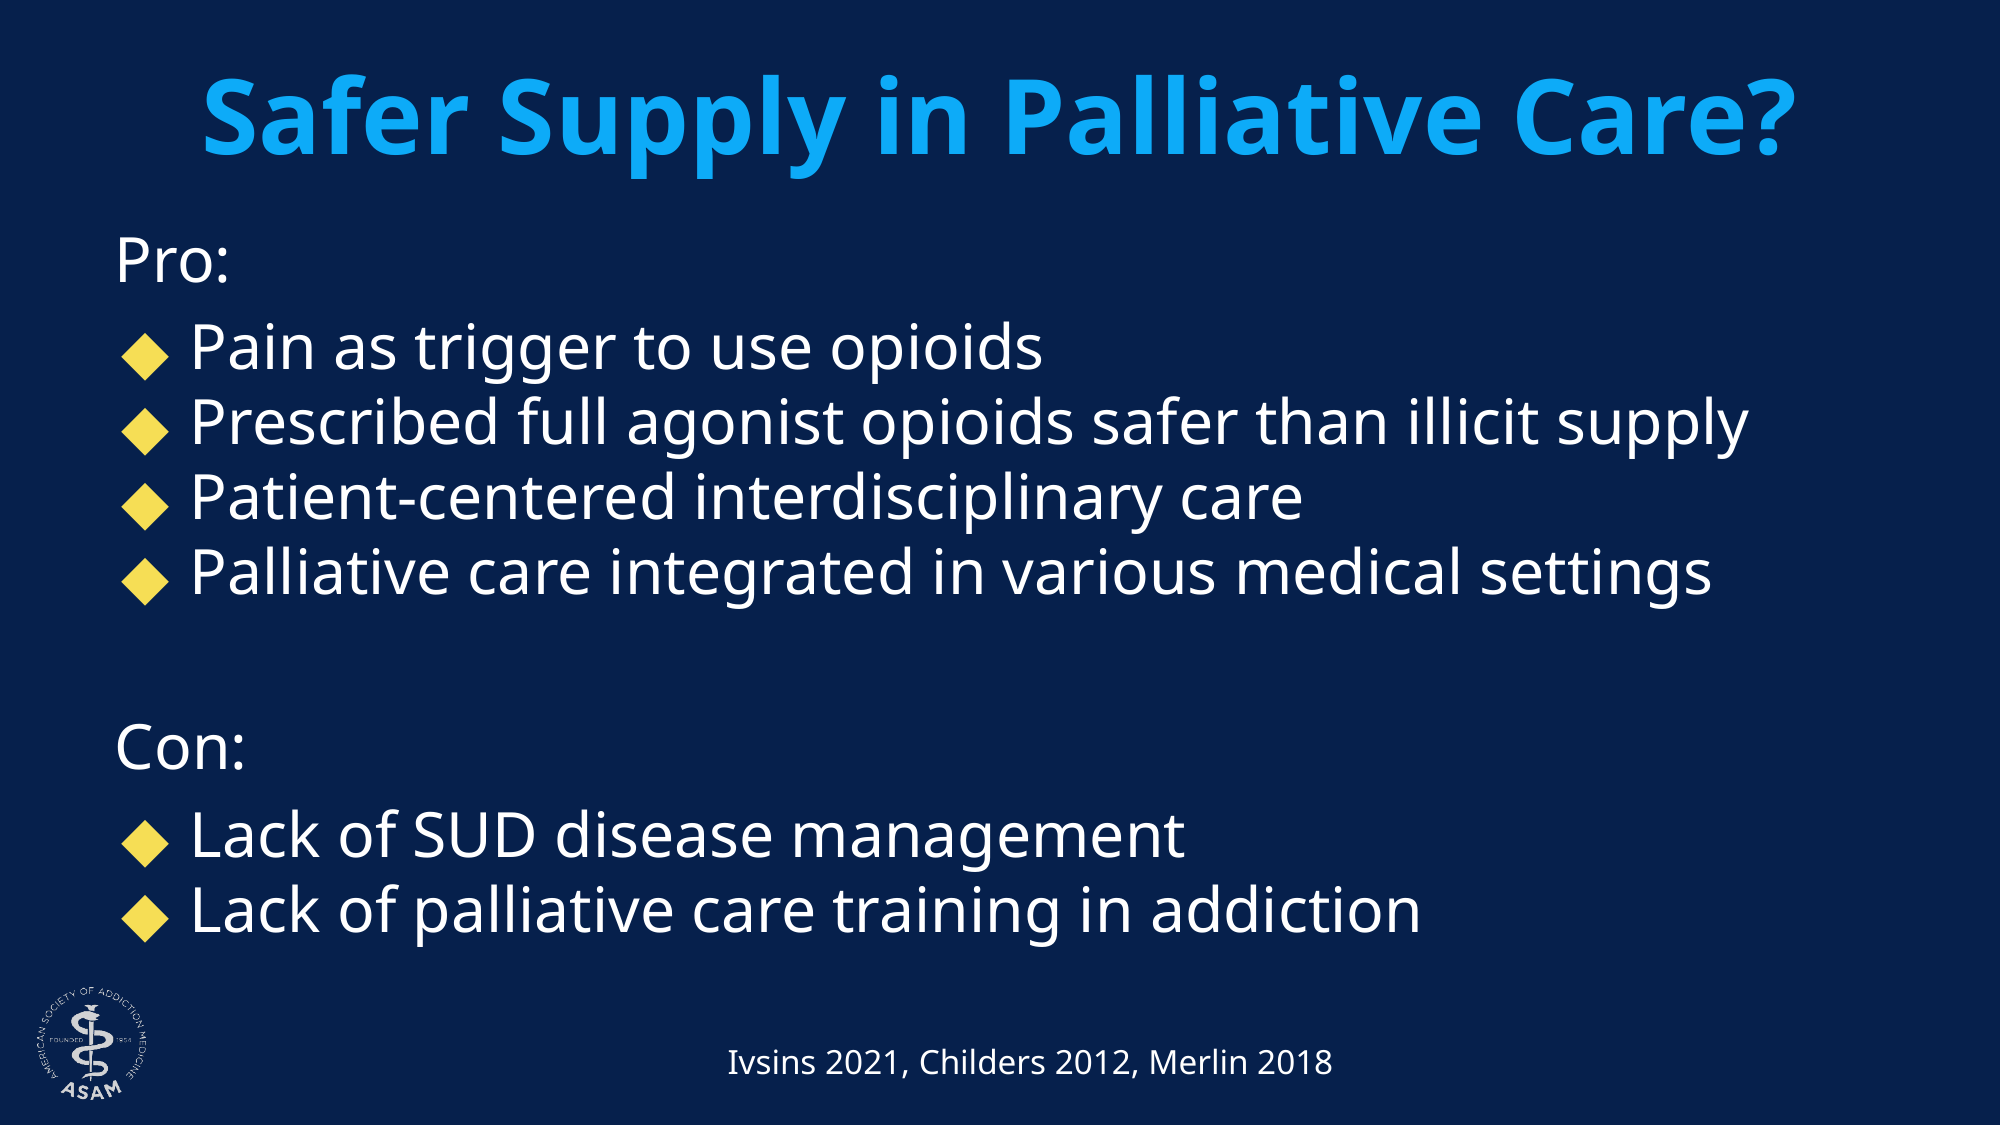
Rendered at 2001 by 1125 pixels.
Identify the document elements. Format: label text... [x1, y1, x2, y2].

list Ivsins 2021, Childers 2012, Merlin 2018 [712, 1012, 1900, 1110]
picture [37, 987, 146, 1100]
title Safer Supply in Palliative Care? [99, 37, 1900, 188]
list Pro: Pain as trigger to use opioids Prescribed full agonist opioids safer than illicit supply Patient-centered interdisciplinary care Palliative care integrated in various medical settings Con: Lack of SUD disease management Lack of palliative care training in addiction [99, 212, 1900, 988]
